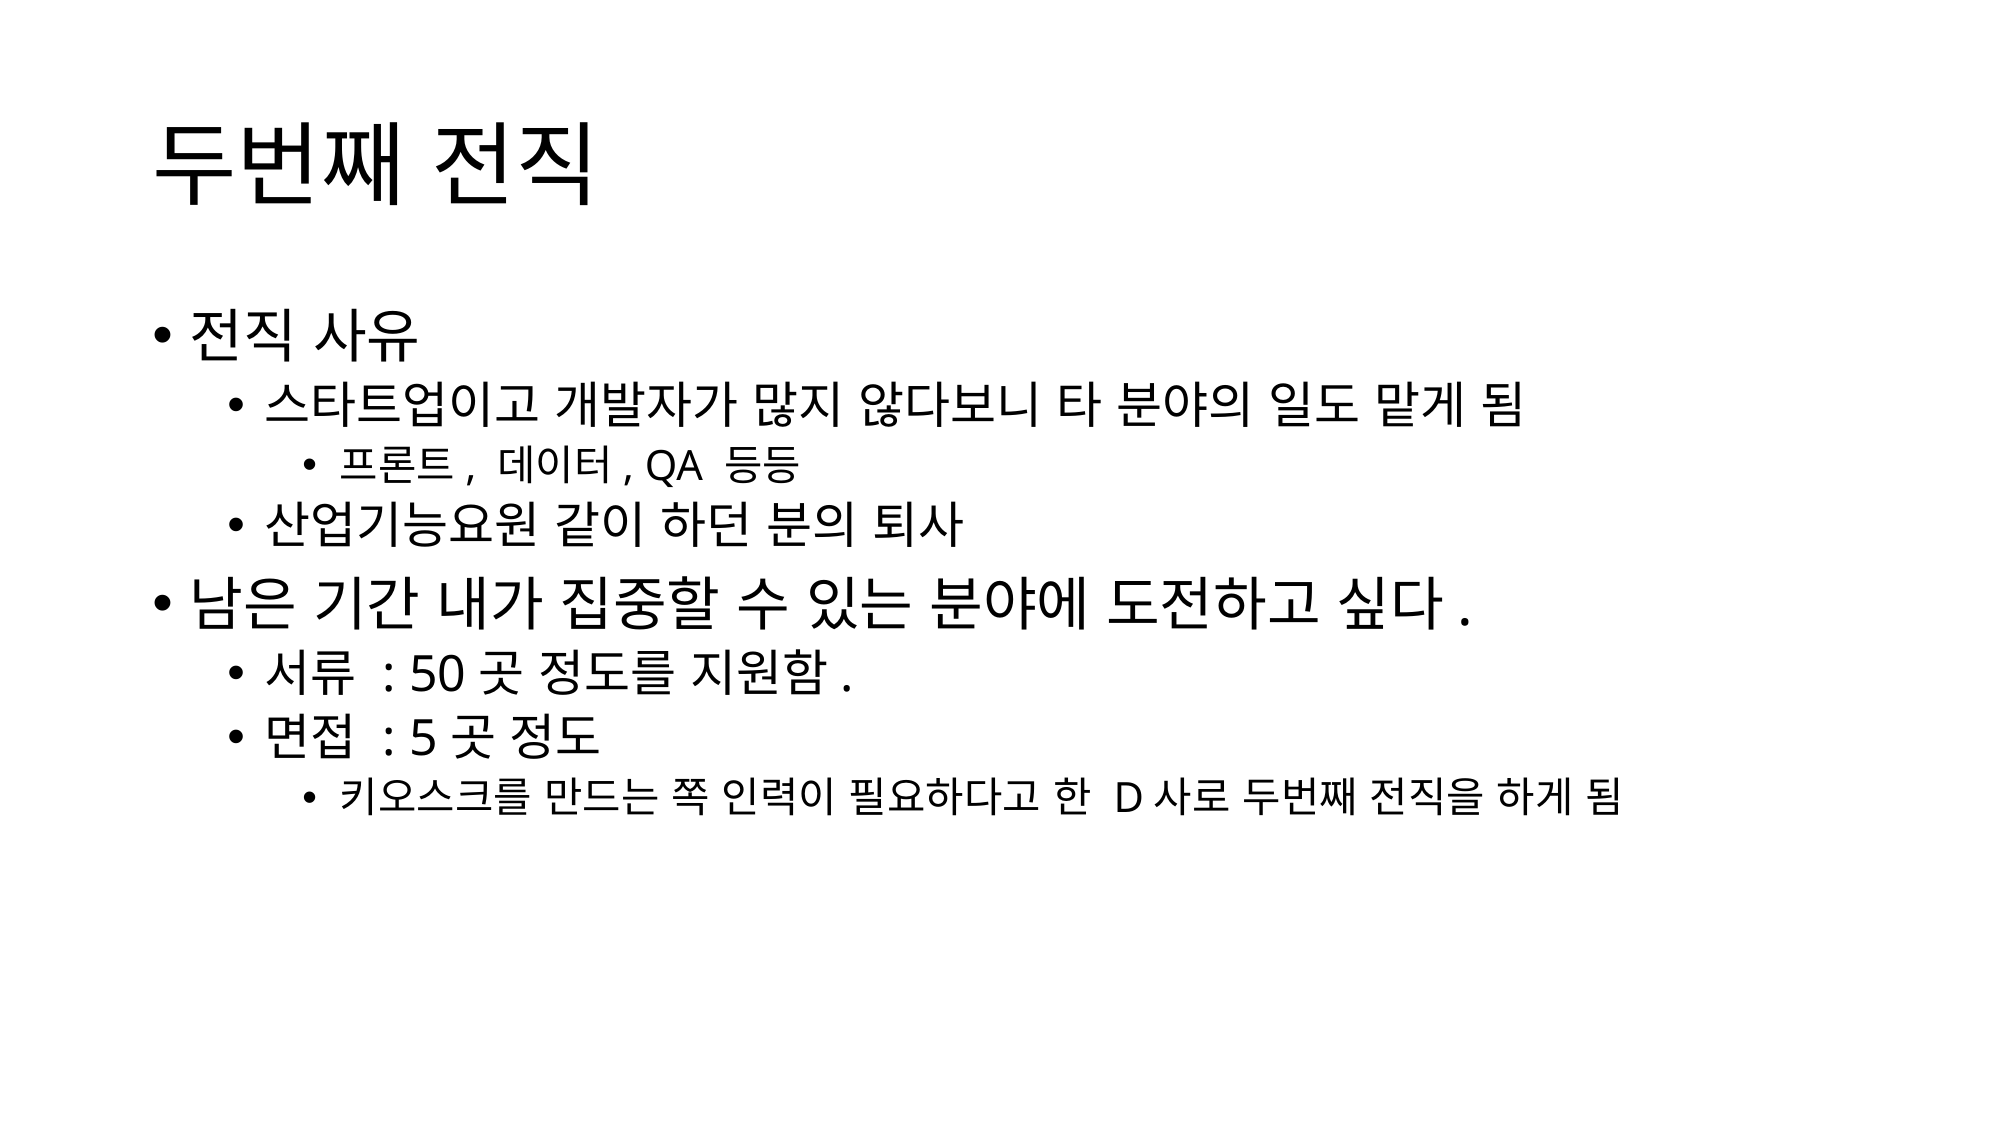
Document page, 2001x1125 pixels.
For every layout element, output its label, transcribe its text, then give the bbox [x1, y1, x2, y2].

list 전직 사유 스타트업이고 개발자가 많지 않다보니 타 분야의 일도 맡게 됨 프론트, 데이터, QA 등등 산업기능요원 같이 하던 분의 퇴사 남은 기간 내가 집중할 수 있는 분야에 도전하고 싶다. 서류 : 50곳 정도를 지원함. 면접 : 5곳 정도 키오스크를 만드는 쪽 인력이 필요하다고 한 D사로 두번째 전직을 하게 됨 [137, 299, 1863, 1014]
title 두번째 전직 [137, 59, 1863, 278]
